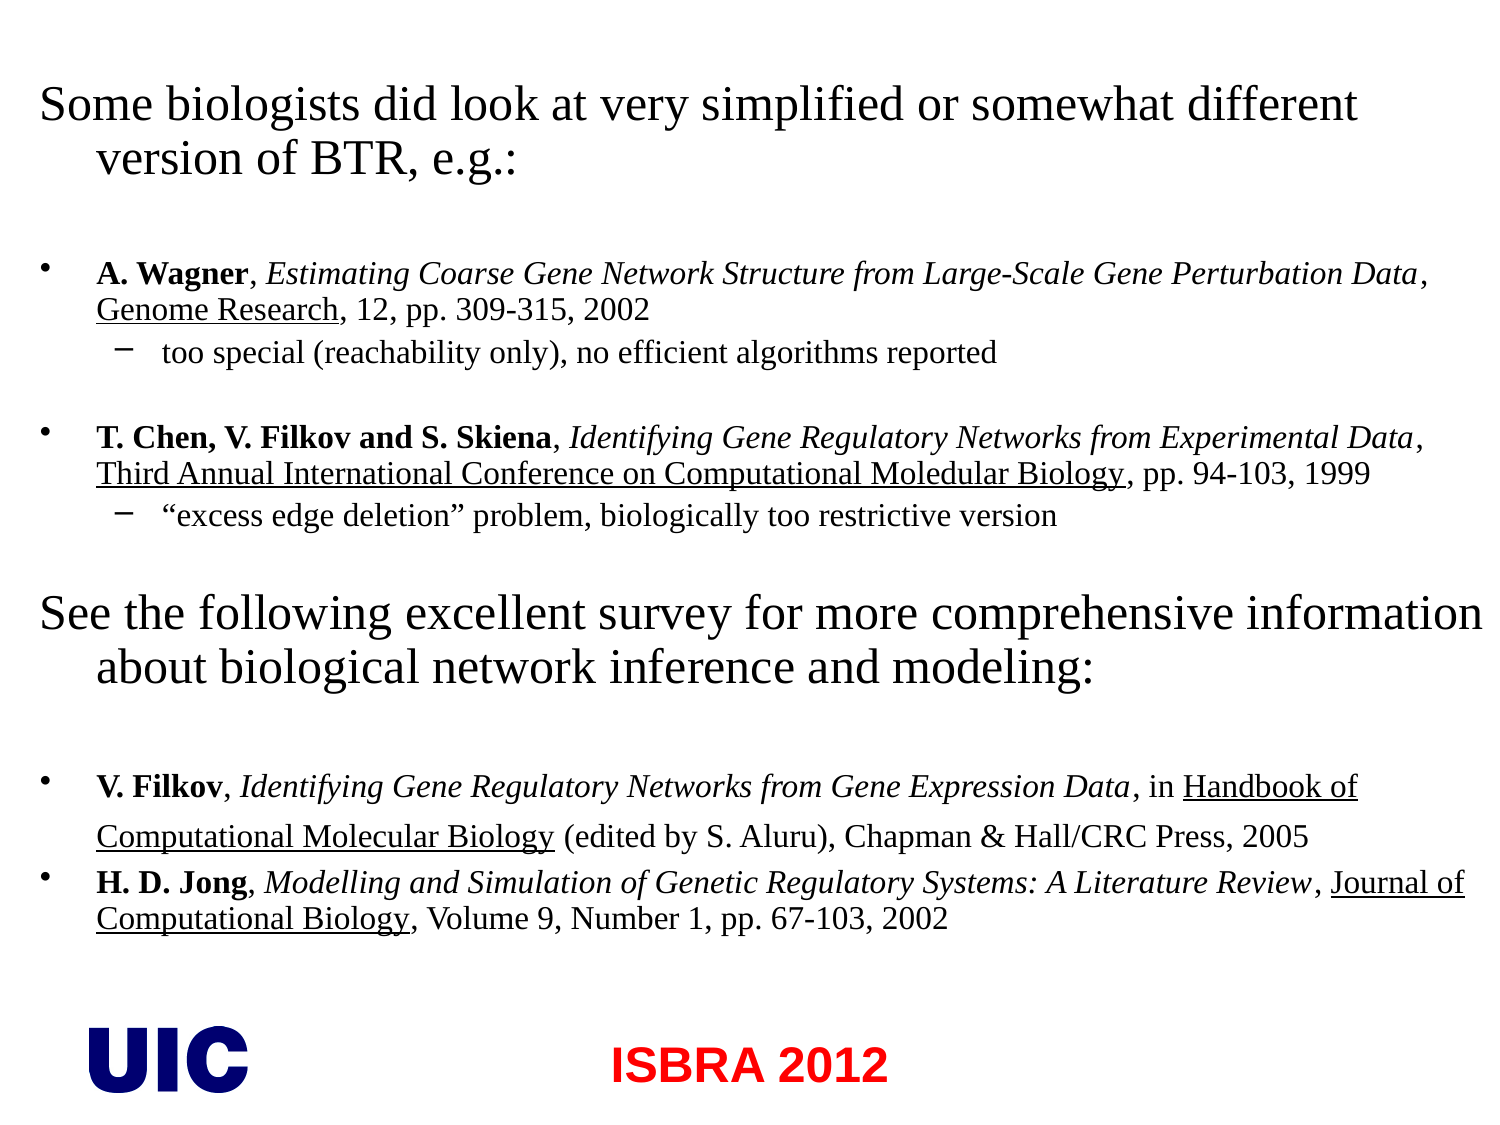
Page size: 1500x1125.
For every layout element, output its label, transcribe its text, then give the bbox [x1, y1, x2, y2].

picture [89, 1026, 248, 1093]
footer ISBRA 2012 [512, 1024, 988, 1103]
list Some biologists did look at very simplified or somewhat different version of BTR, e.g.: A. Wagner, Estimating Coarse Gene Network Structure from Large-Scale Gene Perturbation Data, Genome Research, 12, pp. 309-315, 2002 too special (reachability only), no efficient algorithms reported T. Chen, V. Filkov and S. Skiena, Identifying Gene Regulatory Networks from Experimental Data, Third Annual International Conference on Computational Moledular Biology, pp. 94-103, 1999 “excess edge deletion” problem, biologically too restrictive version See the following excellent survey for more comprehensive information about biological network inference and modeling: V. Filkov, Identifying Gene Regulatory Networks from Gene Expression Data, in Handbook of Computational Molecular Biology (edited by S. Aluru), Chapman & Hall/CRC Press, 2005 H. D. Jong, Modelling and Simulation of Genetic Regulatory Systems: A Literature Review, Journal of Computational Biology, Volume 9, Number 1, pp. 67-103, 2002 [24, 0, 1500, 1013]
